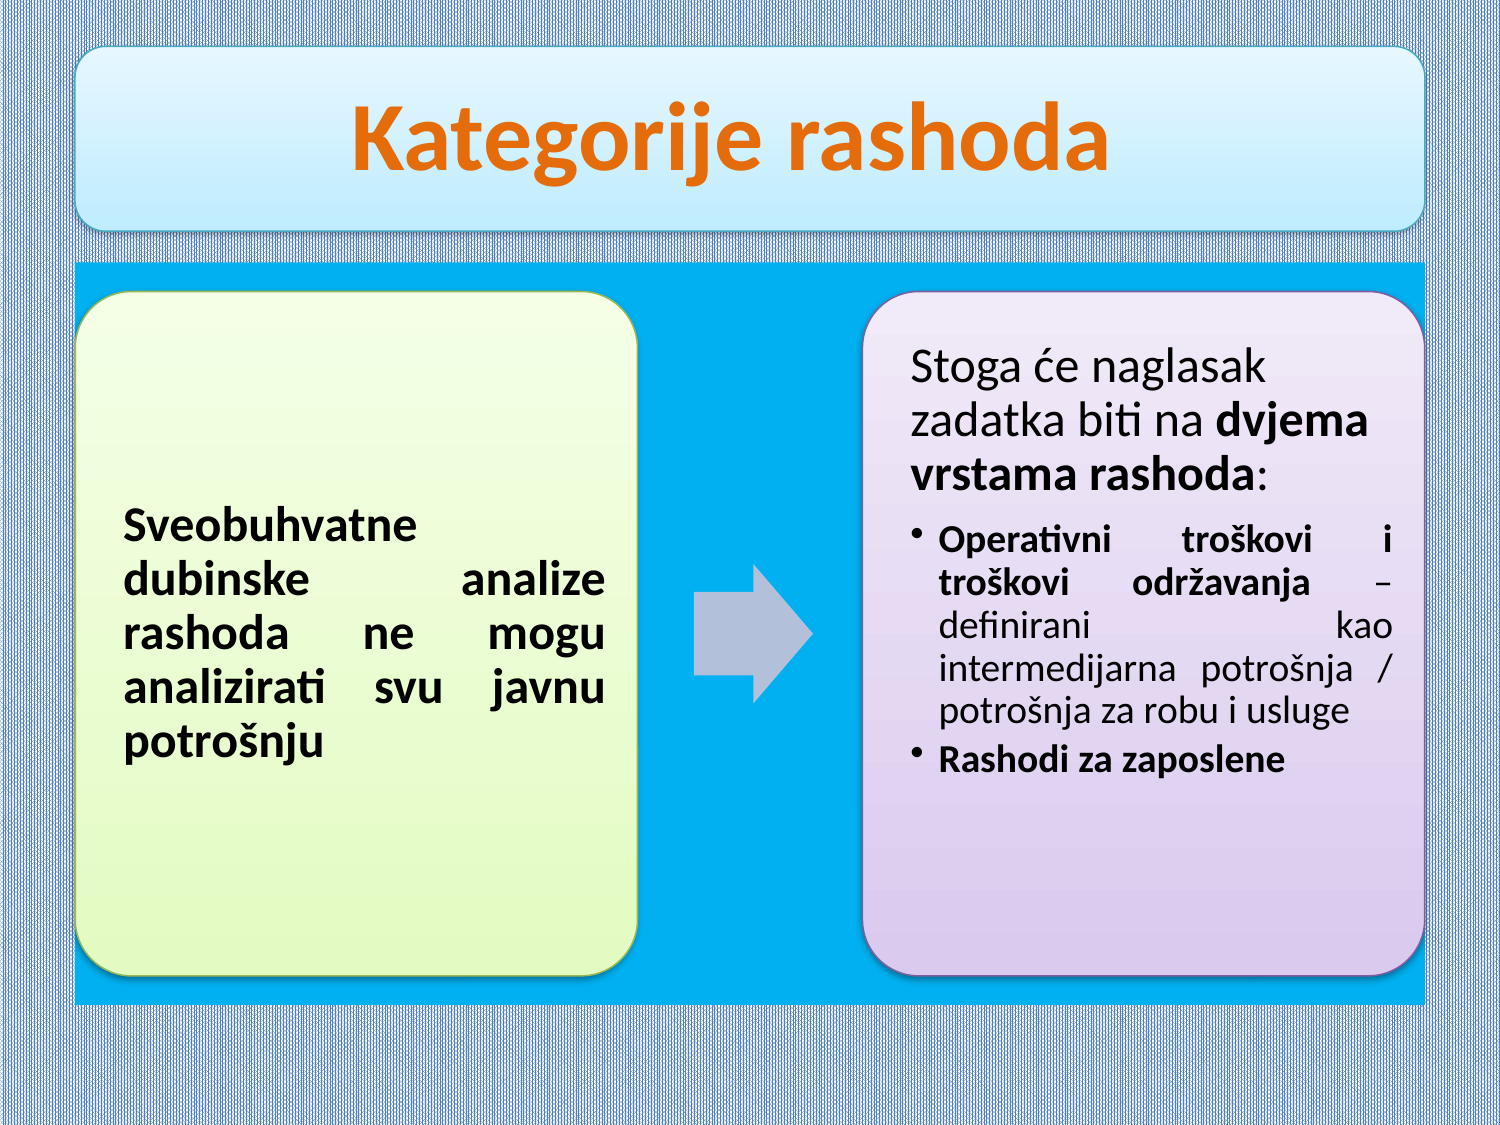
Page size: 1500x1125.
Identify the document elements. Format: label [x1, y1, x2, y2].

text_box [74, 44, 1426, 233]
list [74, 262, 1426, 1006]
